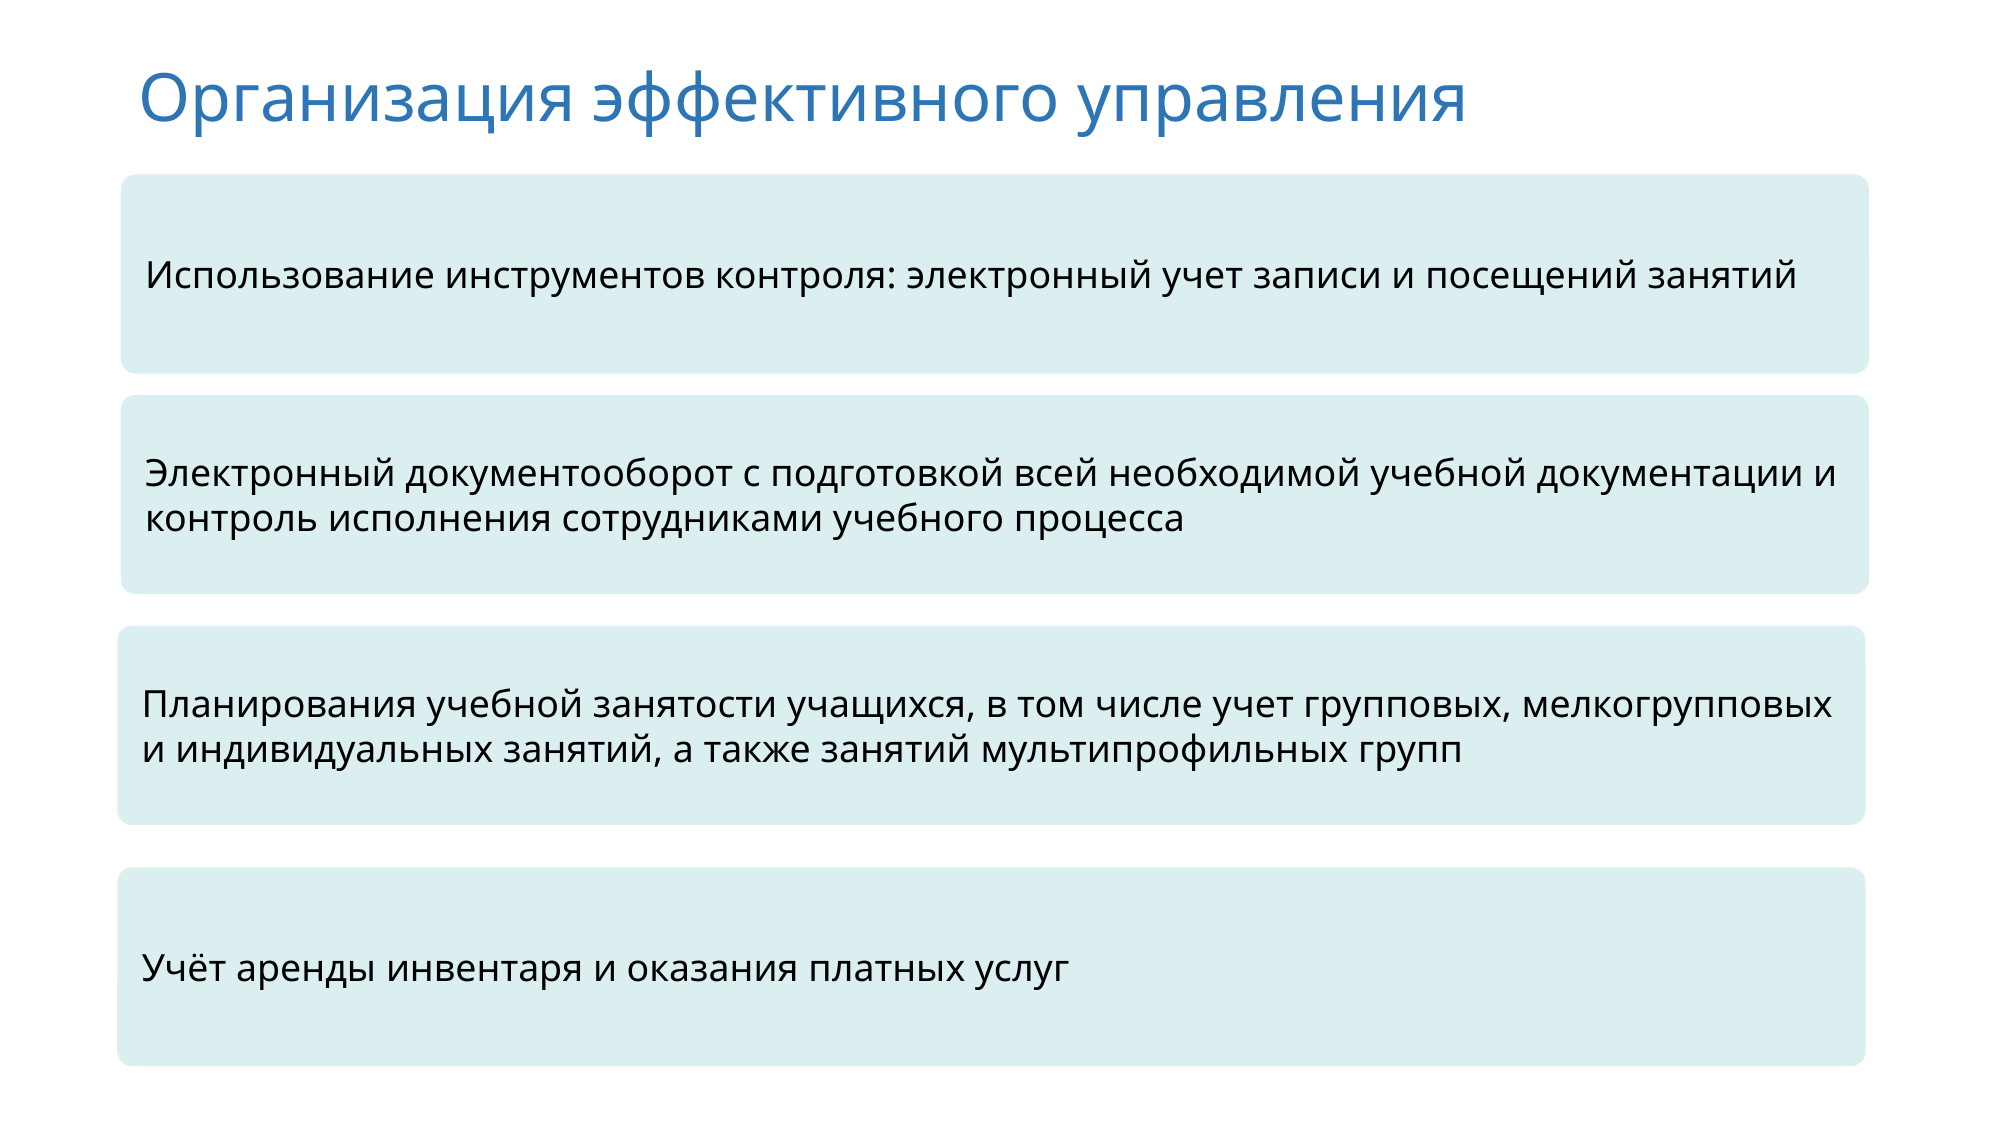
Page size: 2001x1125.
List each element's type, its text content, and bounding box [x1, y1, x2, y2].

text_box Планирования учебной занятости учащихся, в том числе учет групповых, мелкогрупповых и индивидуальных занятий, а также занятий мультипрофильных групп [116, 624, 1867, 827]
text_box Электронный документооборот с подготовкой всей необходимой учебной документации и контроль исполнения сотрудниками учебного процесса [119, 393, 1871, 596]
text_box Учёт аренды инвентаря и оказания платных услуг [116, 866, 1867, 1068]
text_box Организация эффективного управления [118, 44, 1621, 145]
text_box Использование инструментов контроля: электронный учет записи и посещений занятий [119, 173, 1871, 375]
